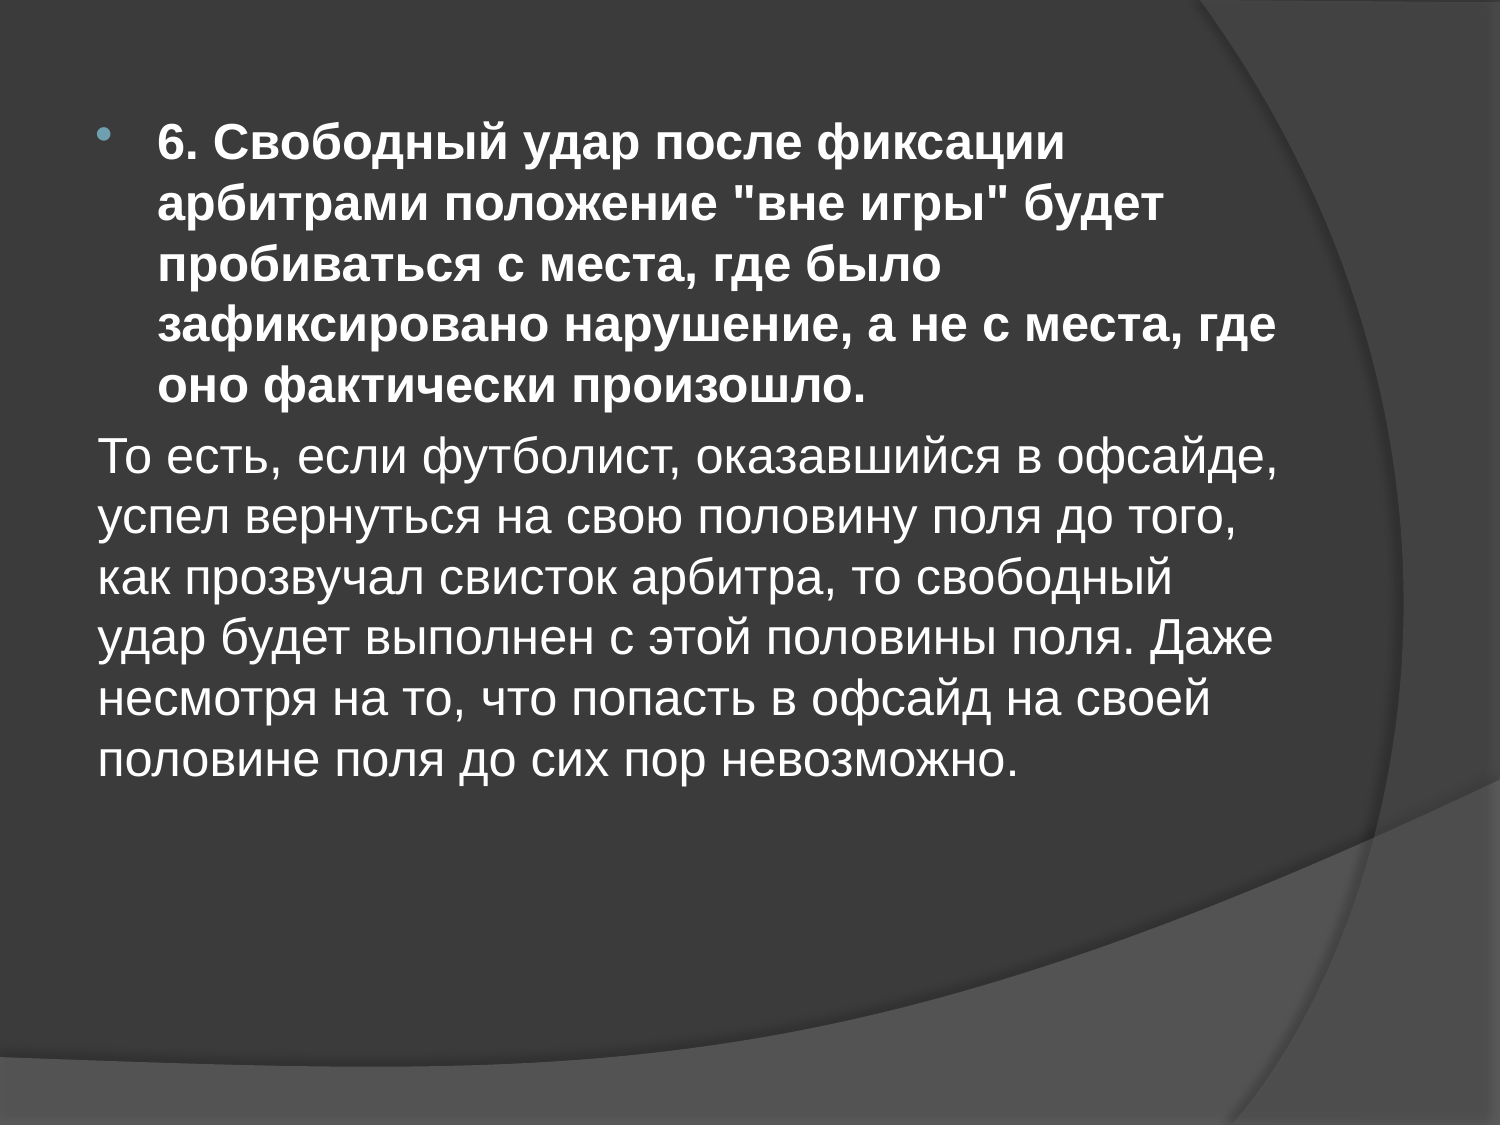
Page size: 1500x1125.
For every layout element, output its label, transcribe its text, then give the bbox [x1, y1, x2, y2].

list 6. Свободный удар после фиксации арбитрами положение "вне игры" будет пробиваться с места, где было зафиксировано нарушение, а не с места, где оно фактически произошло. То есть, если футболист, оказавшийся в офсайде, успел вернуться на свою половину поля до того, как прозвучал свисток арбитра, то свободный удар будет выполнен с этой половины поля. Даже несмотря на то, что попасть в офсайд на своей половине поля до сих пор невозможно. [76, 101, 1302, 845]
